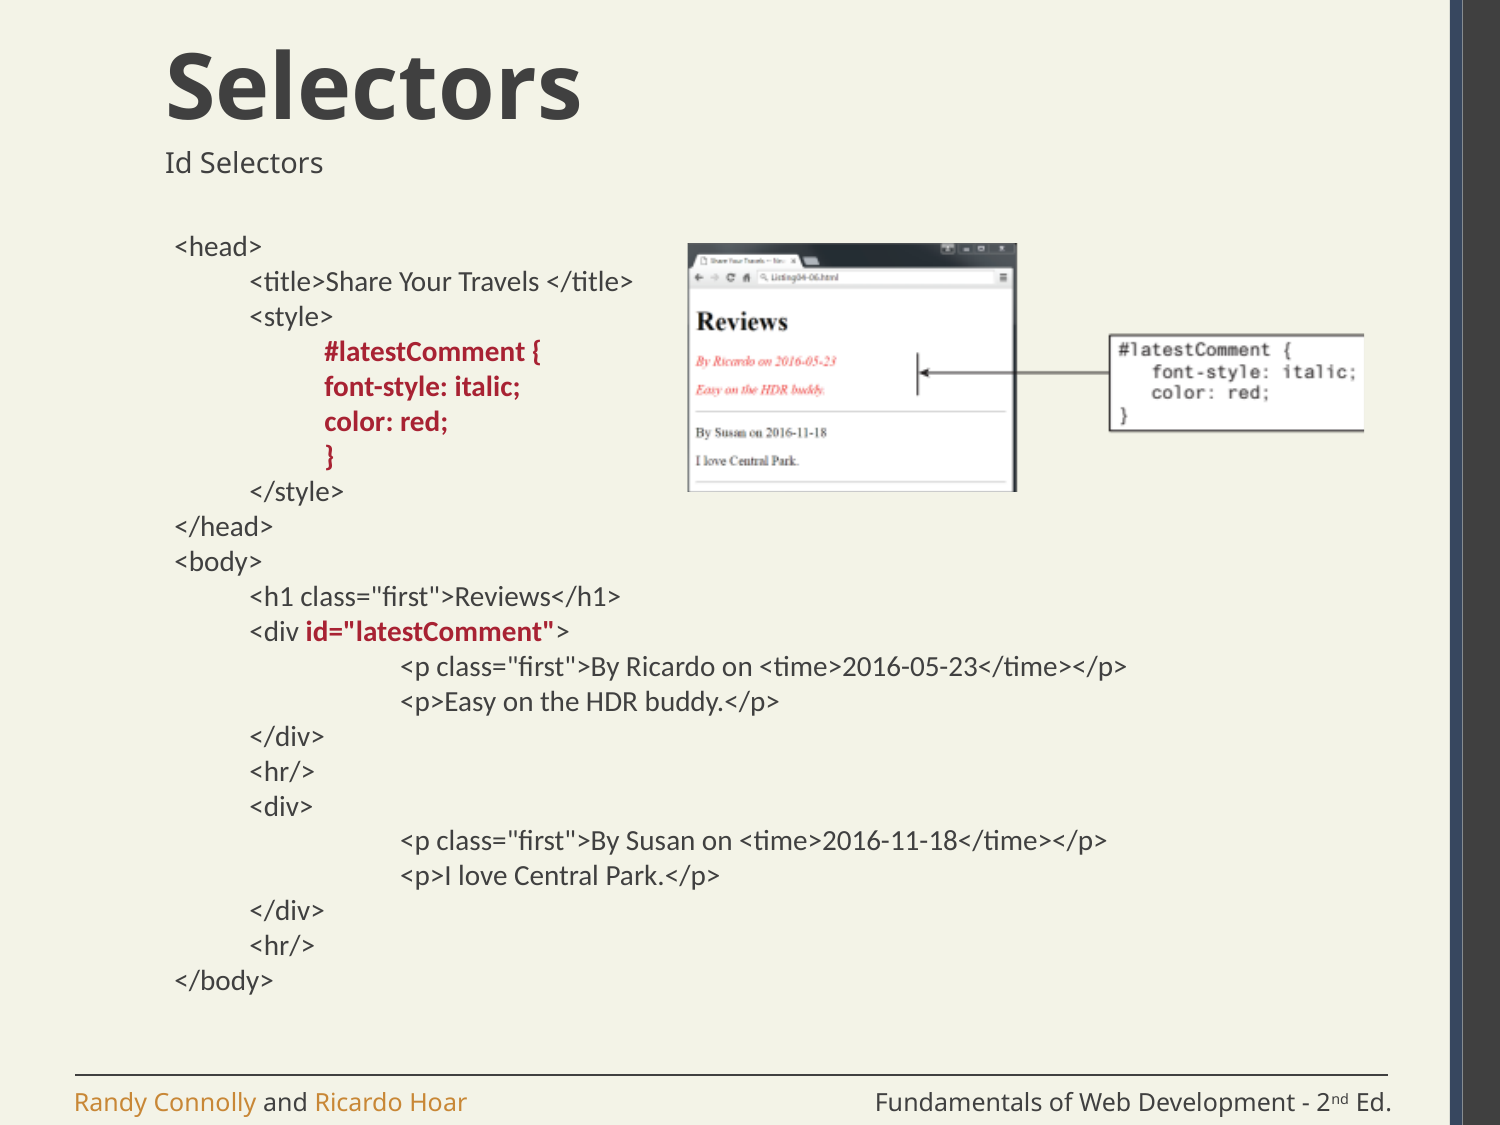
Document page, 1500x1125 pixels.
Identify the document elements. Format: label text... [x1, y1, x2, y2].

picture [687, 243, 1365, 492]
list Id Selectors [150, 137, 1200, 188]
title Selectors [150, 20, 1425, 188]
list <head> <title>Share Your Travels </title> <style> #latestComment { font-style: italic; color: red; } </style> </head> <body> <h1 class="first">Reviews</h1> <div id="latestComment"> <p class="first">By Ricardo on <time>2016-05-23</time></p> <p>Easy on the HDR buddy.</p> </div> <hr/> <div> <p class="first">By Susan on <time>2016-11-18</time></p> <p>I love Central Park.</p> </div> <hr/> </body> [159, 219, 1317, 1035]
